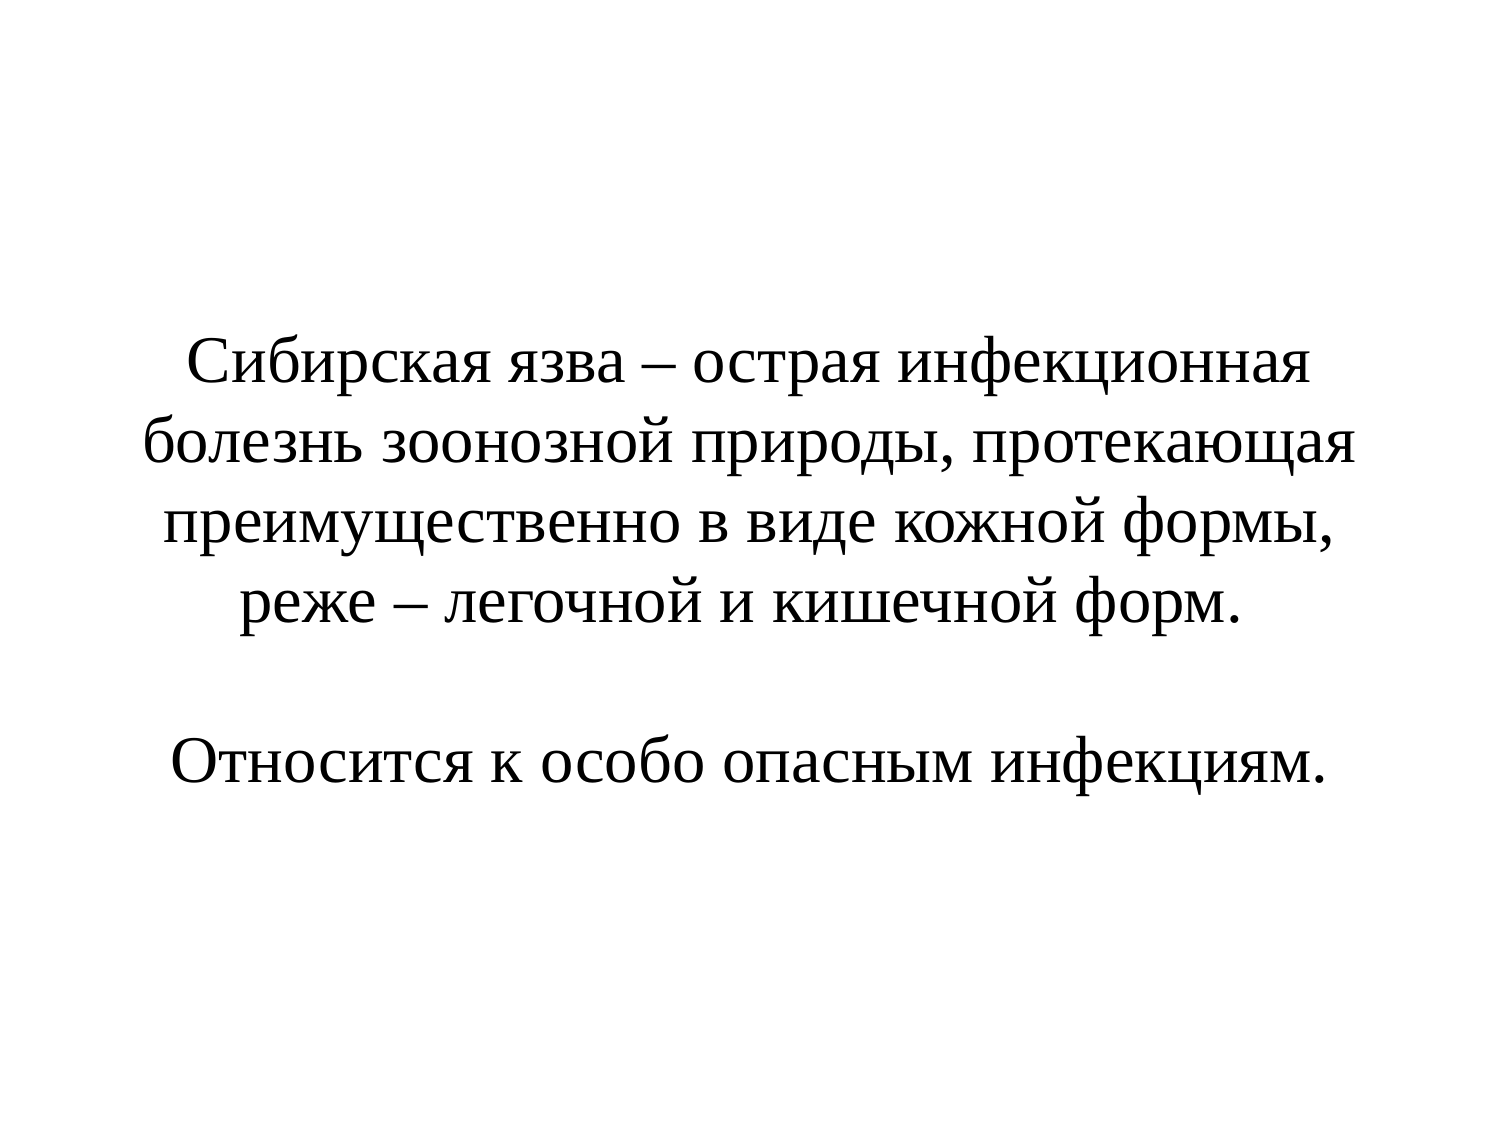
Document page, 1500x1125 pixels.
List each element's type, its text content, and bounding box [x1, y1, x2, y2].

title Сибирская язва – острая инфекционная болезнь зоонозной природы, протекающая преимущественно в виде кожной формы, реже – легочной и кишечной форм. Относится к особо опасным инфекциям. [75, 45, 1425, 1067]
